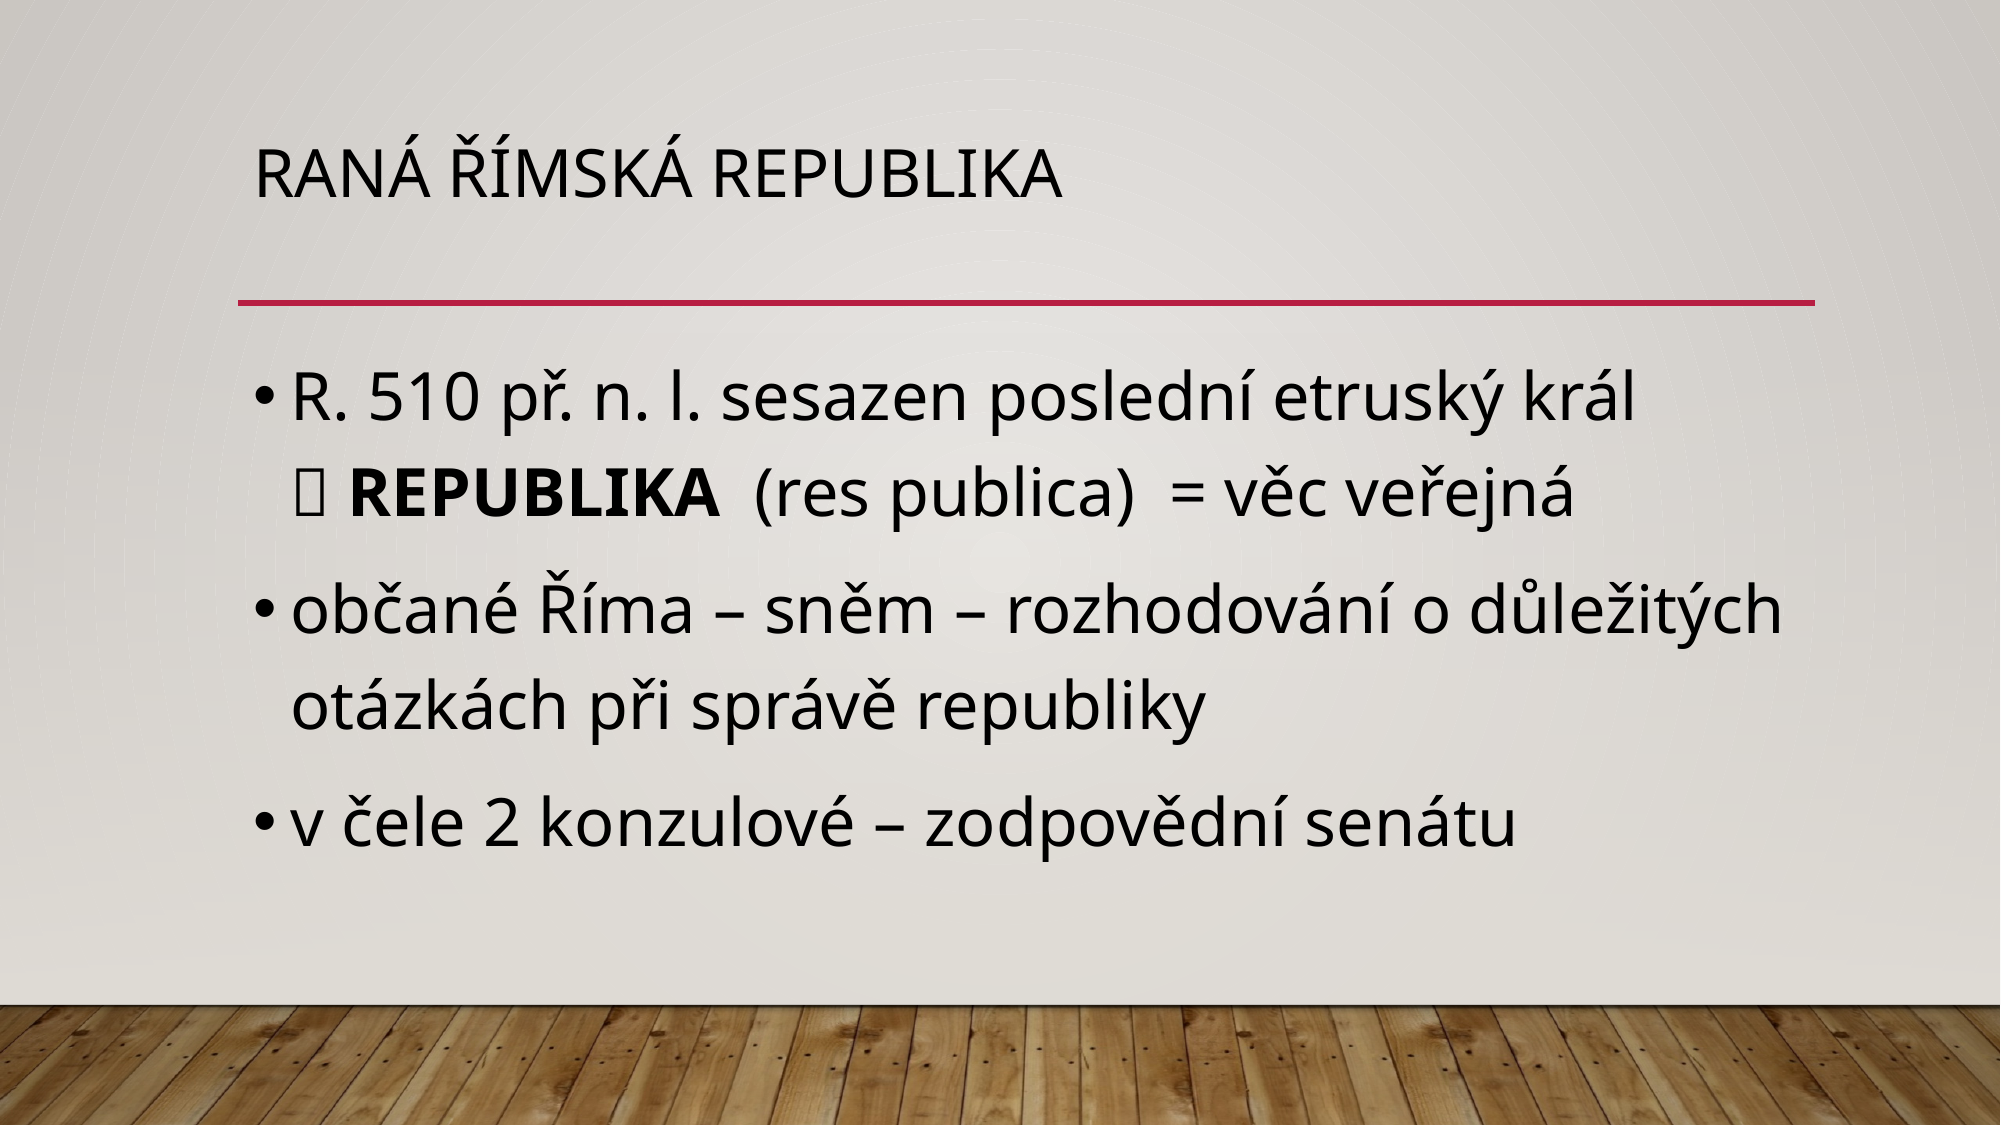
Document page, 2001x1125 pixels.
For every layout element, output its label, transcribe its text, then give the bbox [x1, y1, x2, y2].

title raná římská republika [238, 131, 1814, 305]
picture [0, 1005, 2000, 1125]
list R. 510 př. n. l. sesazen poslední etruský král  REPUBLIKA (res publica) = věc veřejná občané Říma – sněm – rozhodování o důležitých otázkách při správě republiky v čele 2 konzulové – zodpovědní senátu [238, 330, 1814, 897]
